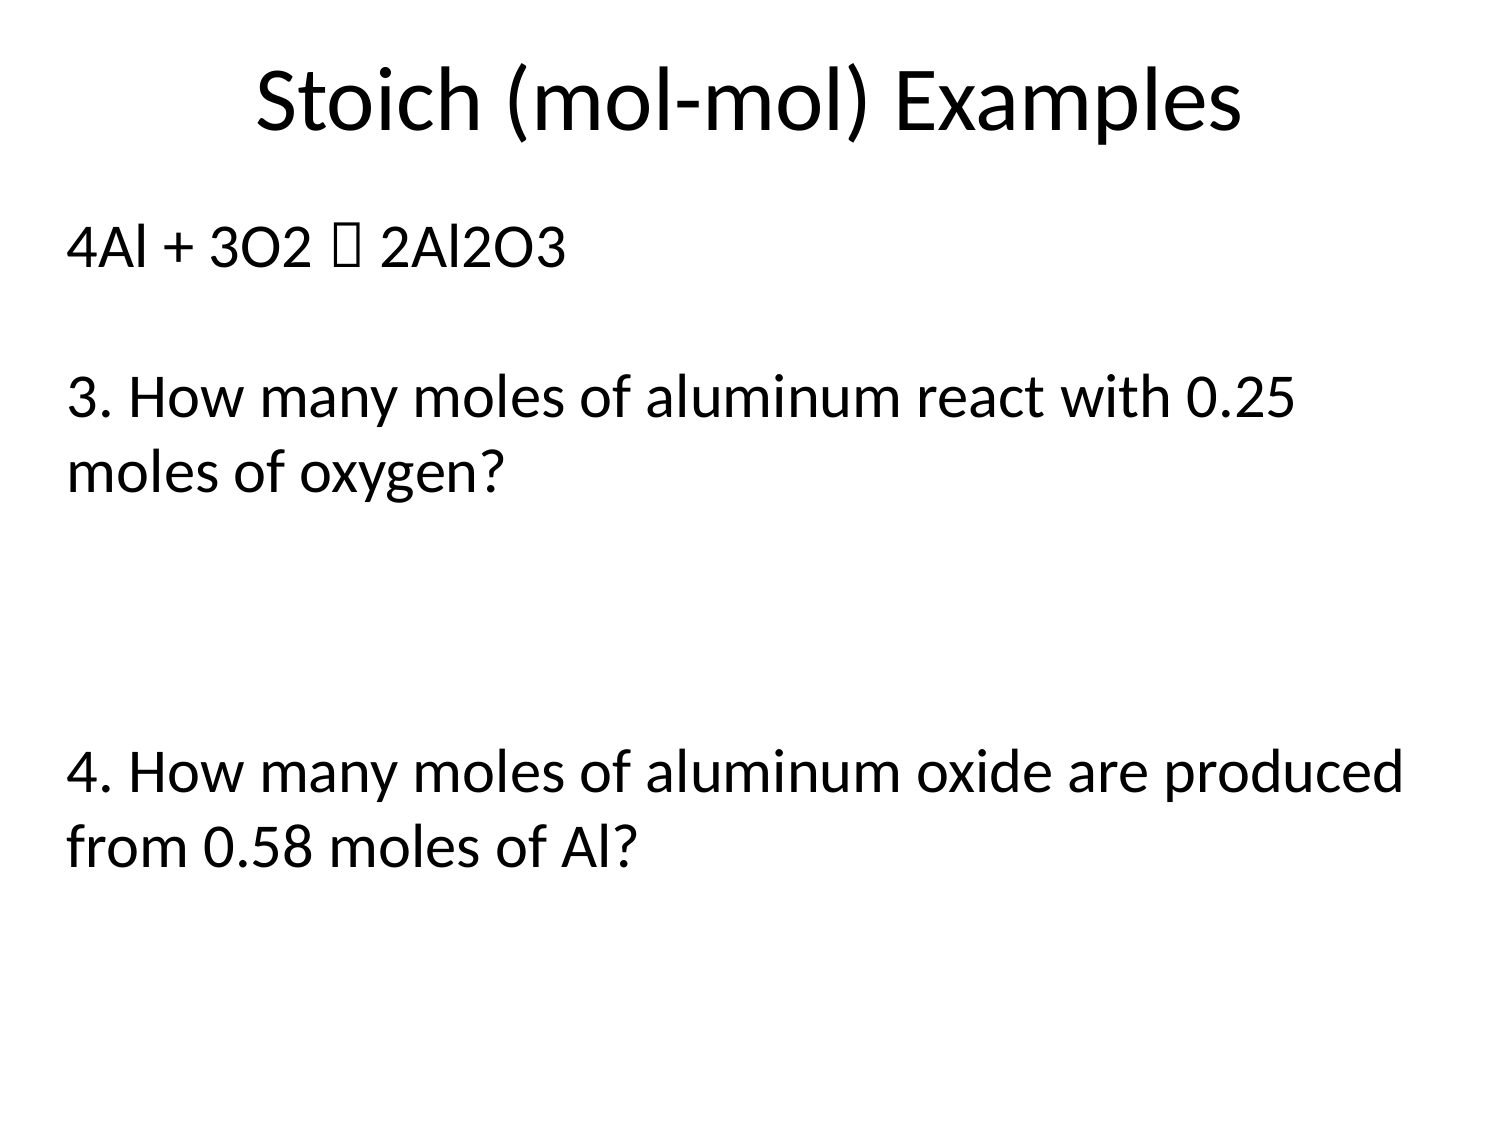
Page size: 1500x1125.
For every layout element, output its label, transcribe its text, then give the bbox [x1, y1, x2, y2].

text_box 4Al + 3O2  2Al2O3 3. How many moles of aluminum react with 0.25 moles of oxygen? 4. How many moles of aluminum oxide are produced from 0.58 moles of Al? [52, 198, 1425, 888]
title Stoich (mol-mol) Examples [75, 0, 1425, 188]
